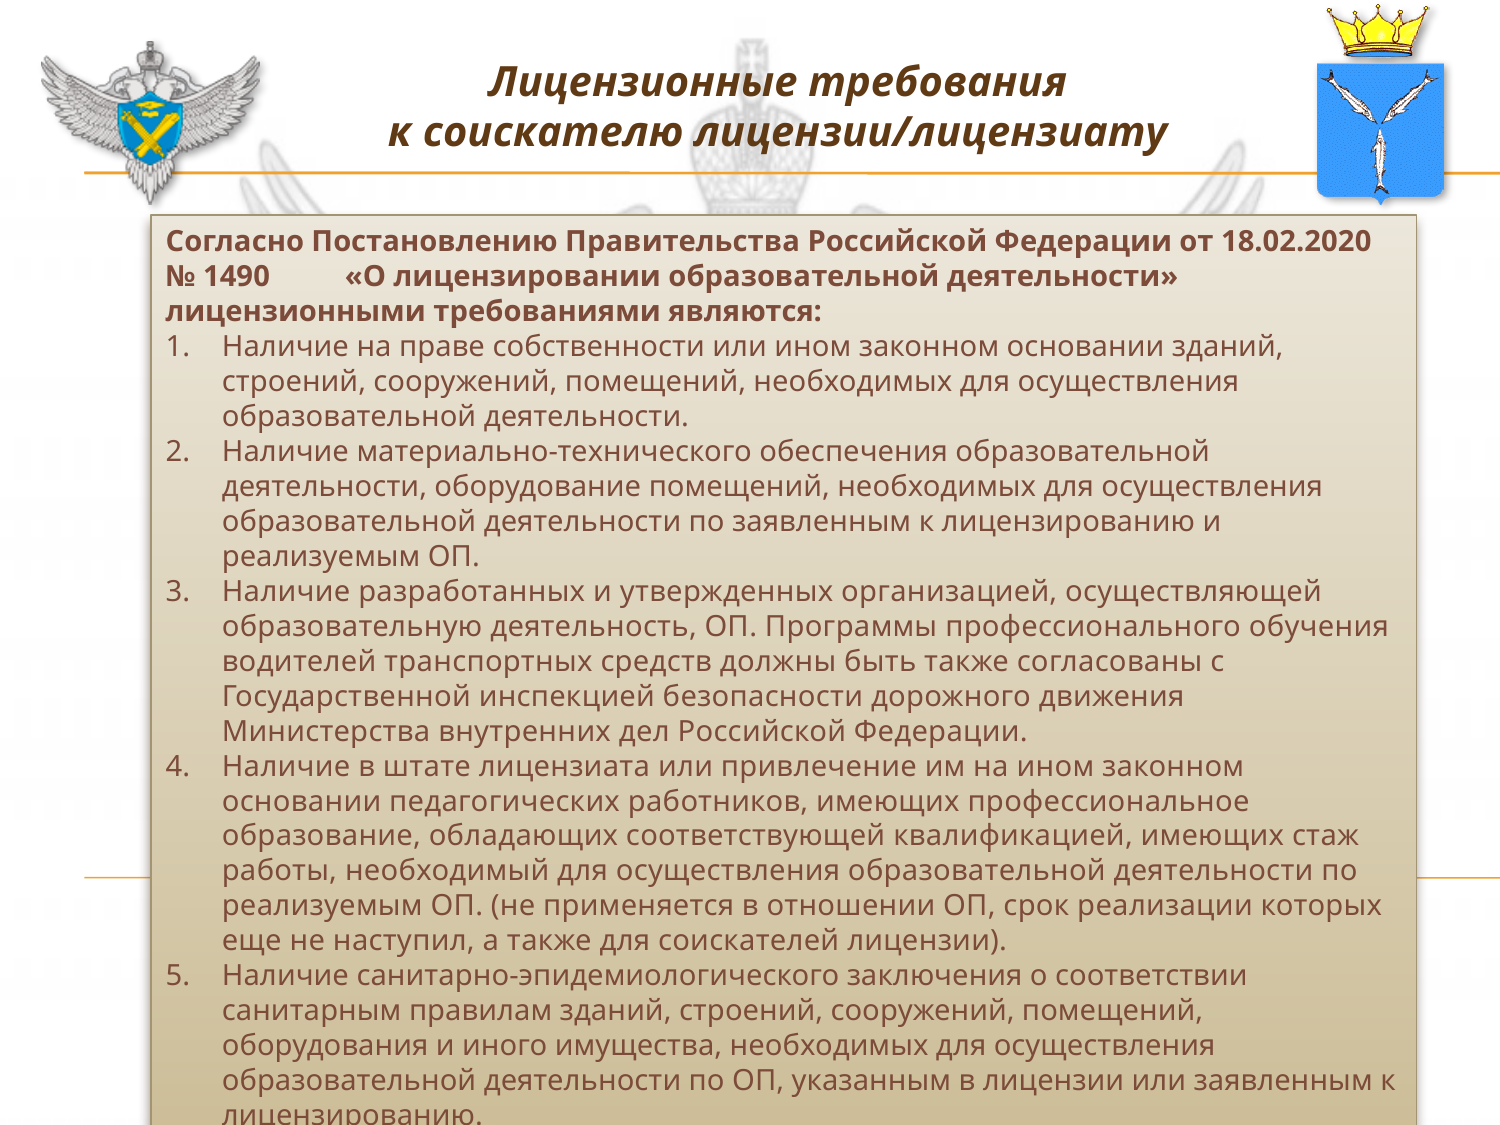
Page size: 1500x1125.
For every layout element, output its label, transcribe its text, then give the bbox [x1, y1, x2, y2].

text_box Лицензионные требования к соискателю лицензии/лицензиату [270, 47, 1307, 162]
picture [40, 40, 260, 205]
picture [1317, 4, 1444, 205]
text_box Согласно Постановлению Правительства Российской Федерации от 18.02.2020 № 1490 «О лицензировании образовательной деятельности» лицензионными требованиями являются: Наличие на праве собственности или ином законном основании зданий, строений, сооружений, помещений, необходимых для осуществления образовательной деятельности. Наличие материально-технического обеспечения образовательной деятельности, оборудование помещений, необходимых для осуществления образовательной деятельности по заявленным к лицензированию и реализуемым ОП. Наличие разработанных и утвержденных организацией, осуществляющей образовательную деятельность, ОП. Программы профессионального обучения водителей транспортных средств должны быть также согласованы с Государственной инспекцией безопасности дорожного движения Министерства внутренних дел Российской Федерации. Наличие в штате лицензиата или привлечение им на ином законном основании педагогических работников, имеющих профессиональное образование, обладающих соответствующей квалификацией, имеющих стаж работы, необходимый для осуществления образовательной деятельности по реализуемым ОП. (не применяется в отношении ОП, срок реализации которых еще не наступил, а также для соискателей лицензии). Наличие санитарно-эпидемиологического заключения о соответствии санитарным правилам зданий, строений, сооружений, помещений, оборудования и иного имущества, необходимых для осуществления образовательной деятельности по ОП, указанным в лицензии или заявленным к лицензированию. [150, 214, 1417, 1125]
text_box [56, 0, 1500, 179]
